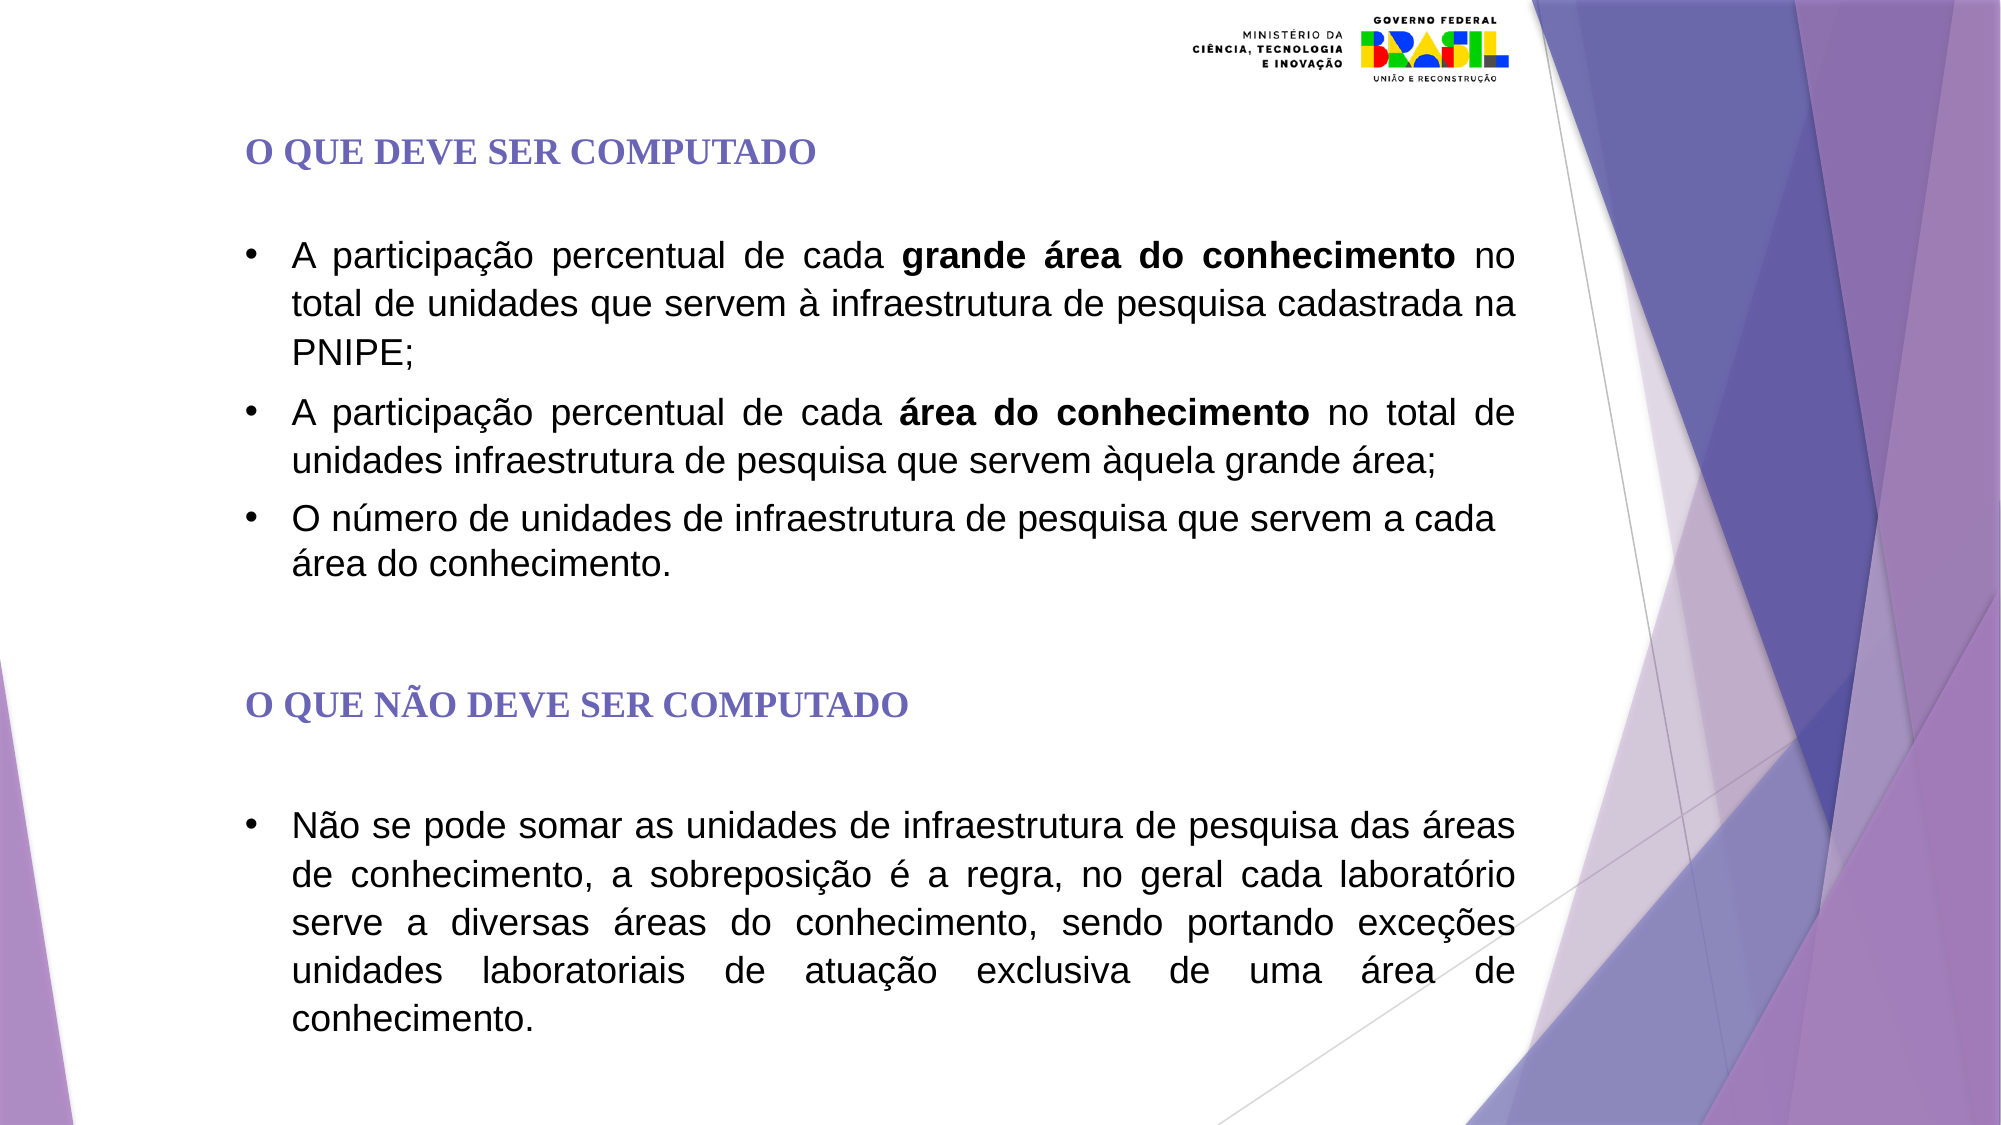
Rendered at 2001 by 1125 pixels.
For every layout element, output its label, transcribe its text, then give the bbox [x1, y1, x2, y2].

text_box O QUE DEVE SER COMPUTADO A participação percentual de cada grande área do conhecimento no total de unidades que servem à infraestrutura de pesquisa cadastrada na PNIPE; A participação percentual de cada área do conhecimento no total de unidades infraestrutura de pesquisa que servem àquela grande área; O número de unidades de infraestrutura de pesquisa que servem a cada área do conhecimento. [229, 116, 1531, 592]
picture [1175, 6, 1514, 89]
text_box O QUE NÃO DEVE SER COMPUTADO Não se pode somar as unidades de infraestrutura de pesquisa das áreas de conhecimento, a sobreposição é a regra, no geral cada laboratório serve a diversas áreas do conhecimento, sendo portando exceções unidades laboratoriais de atuação exclusiva de uma área de conhecimento. [229, 669, 1531, 1047]
